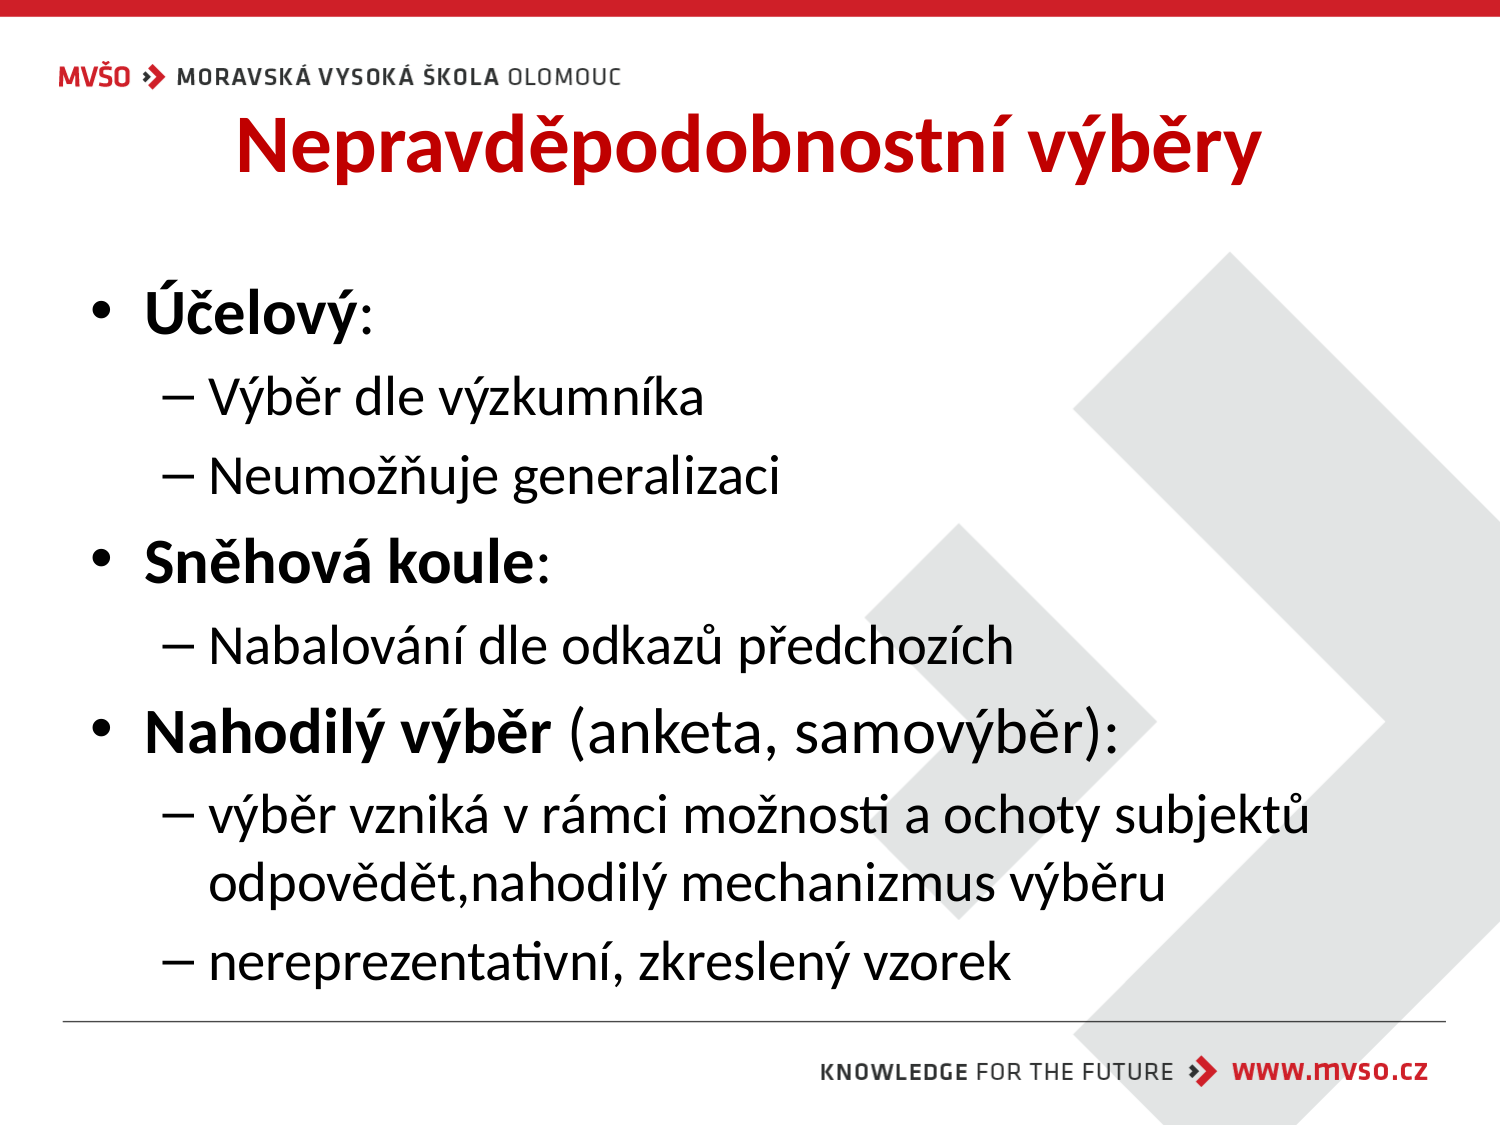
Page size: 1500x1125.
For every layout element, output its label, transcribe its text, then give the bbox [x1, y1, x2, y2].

title Nepravděpodobnostní výběry [75, 45, 1425, 233]
picture [0, 0, 1500, 1125]
list Účelový: Výběr dle výzkumníka Neumožňuje generalizaci Sněhová koule: Nabalování dle odkazů předchozích Nahodilý výběr (anketa, samovýběr): výběr vzniká v rámci možnosti a ochoty subjektů odpovědět,nahodilý mechanizmus výběru nereprezentativní, zkreslený vzorek [75, 262, 1425, 1005]
